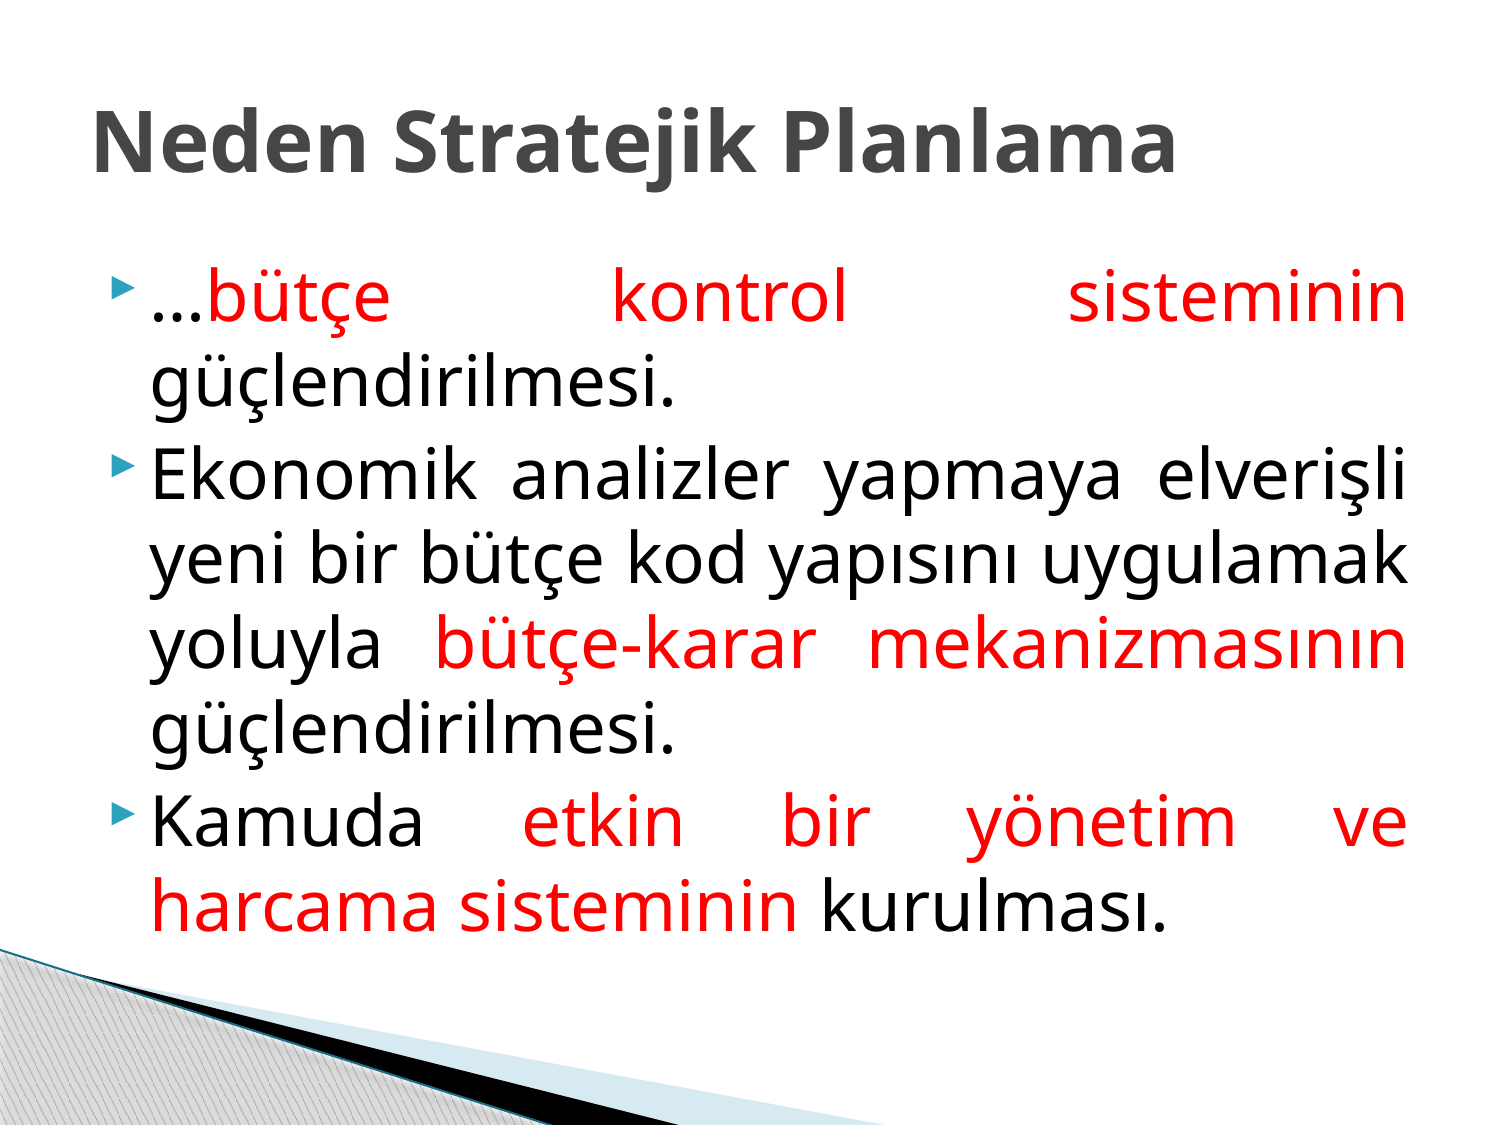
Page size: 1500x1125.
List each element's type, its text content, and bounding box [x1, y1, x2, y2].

title Neden Stratejik Planlama [75, 45, 1425, 233]
list …bütçe kontrol sisteminin güçlendirilmesi. Ekonomik analizler yapmaya elverişli yeni bir bütçe kod yapısını uygulamak yoluyla bütçe-karar mekanizmasının güçlendirilmesi. Kamuda etkin bir yönetim ve harcama sisteminin kurulması. [75, 243, 1425, 986]
